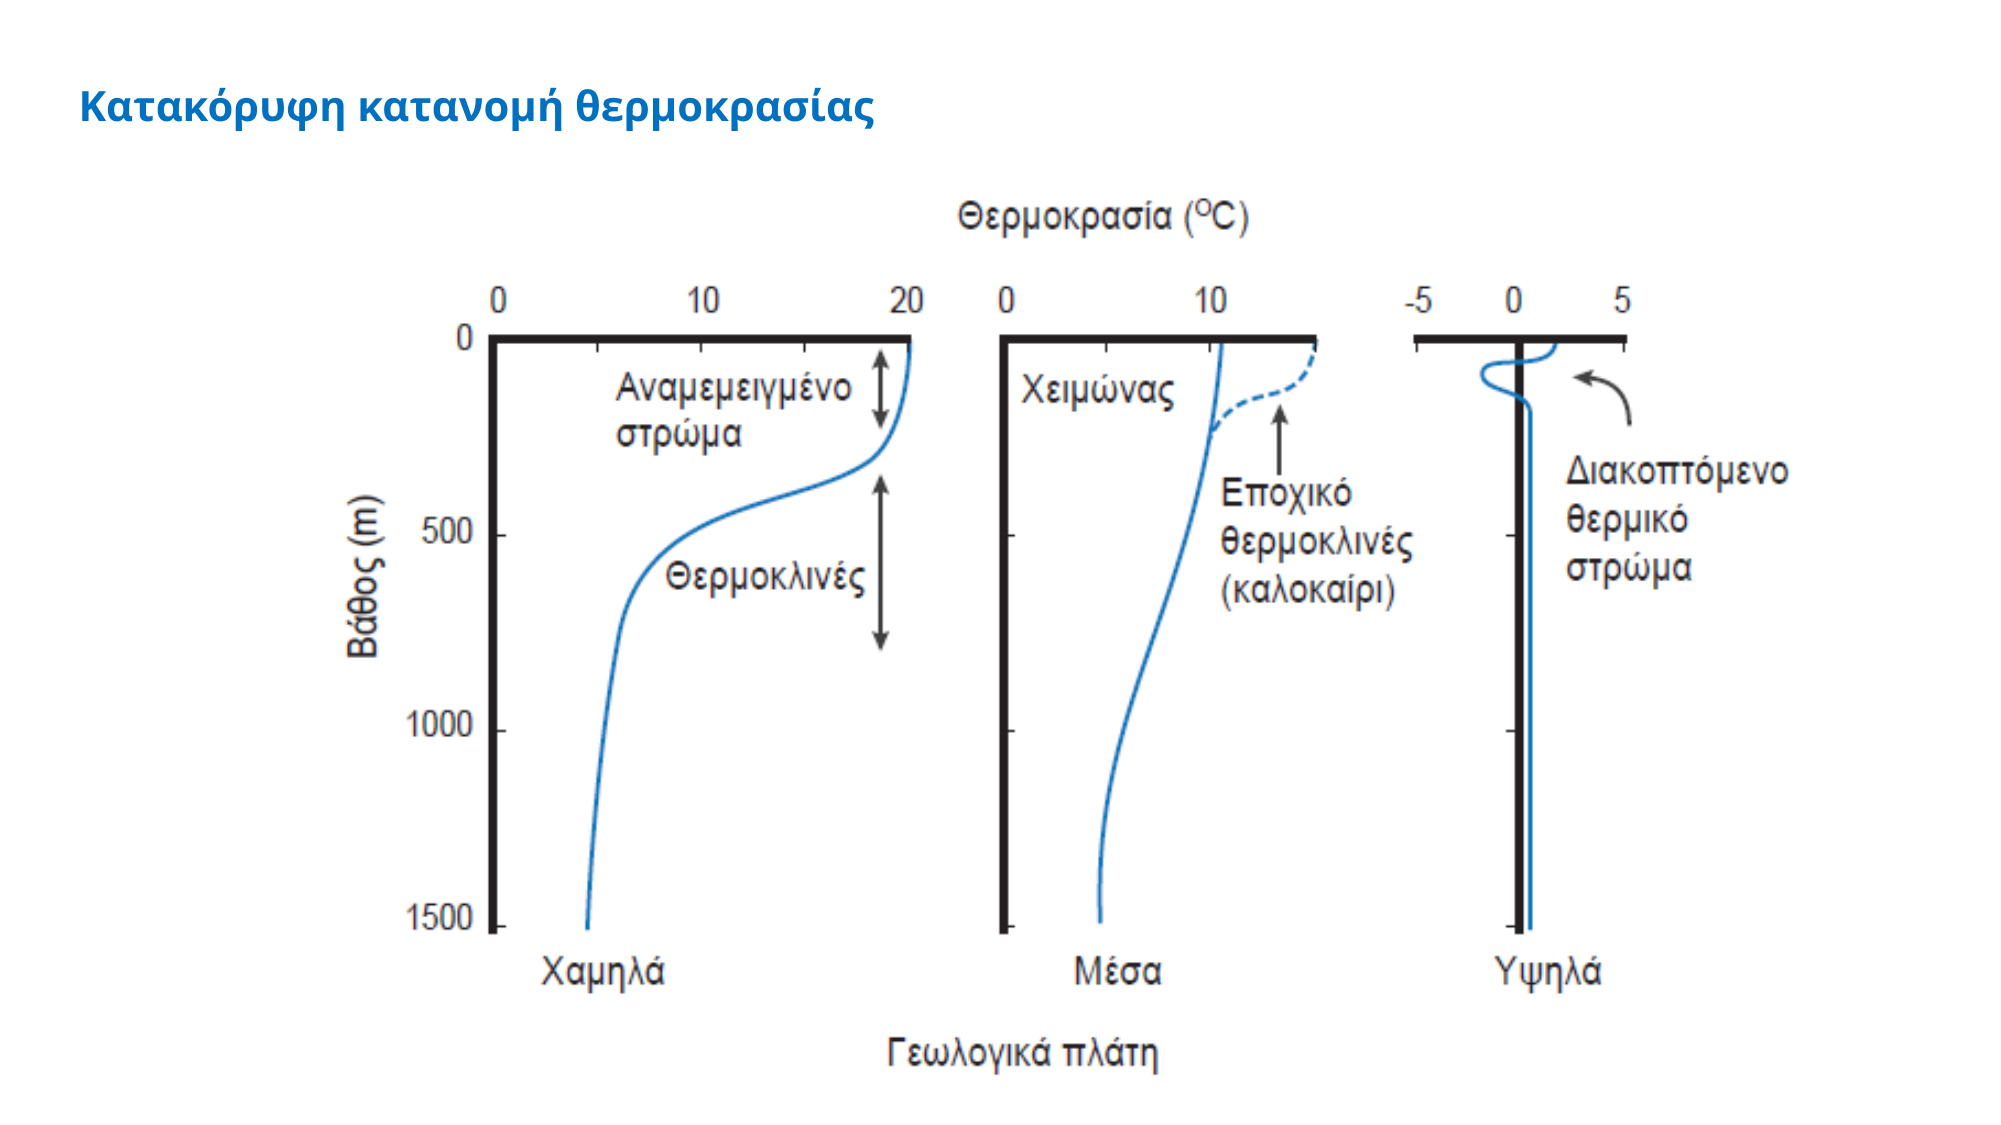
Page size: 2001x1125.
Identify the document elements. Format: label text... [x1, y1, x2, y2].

picture [315, 141, 1813, 1092]
text_box Κατακόρυφη κατανομή θερμοκρασίας [63, 32, 1064, 138]
